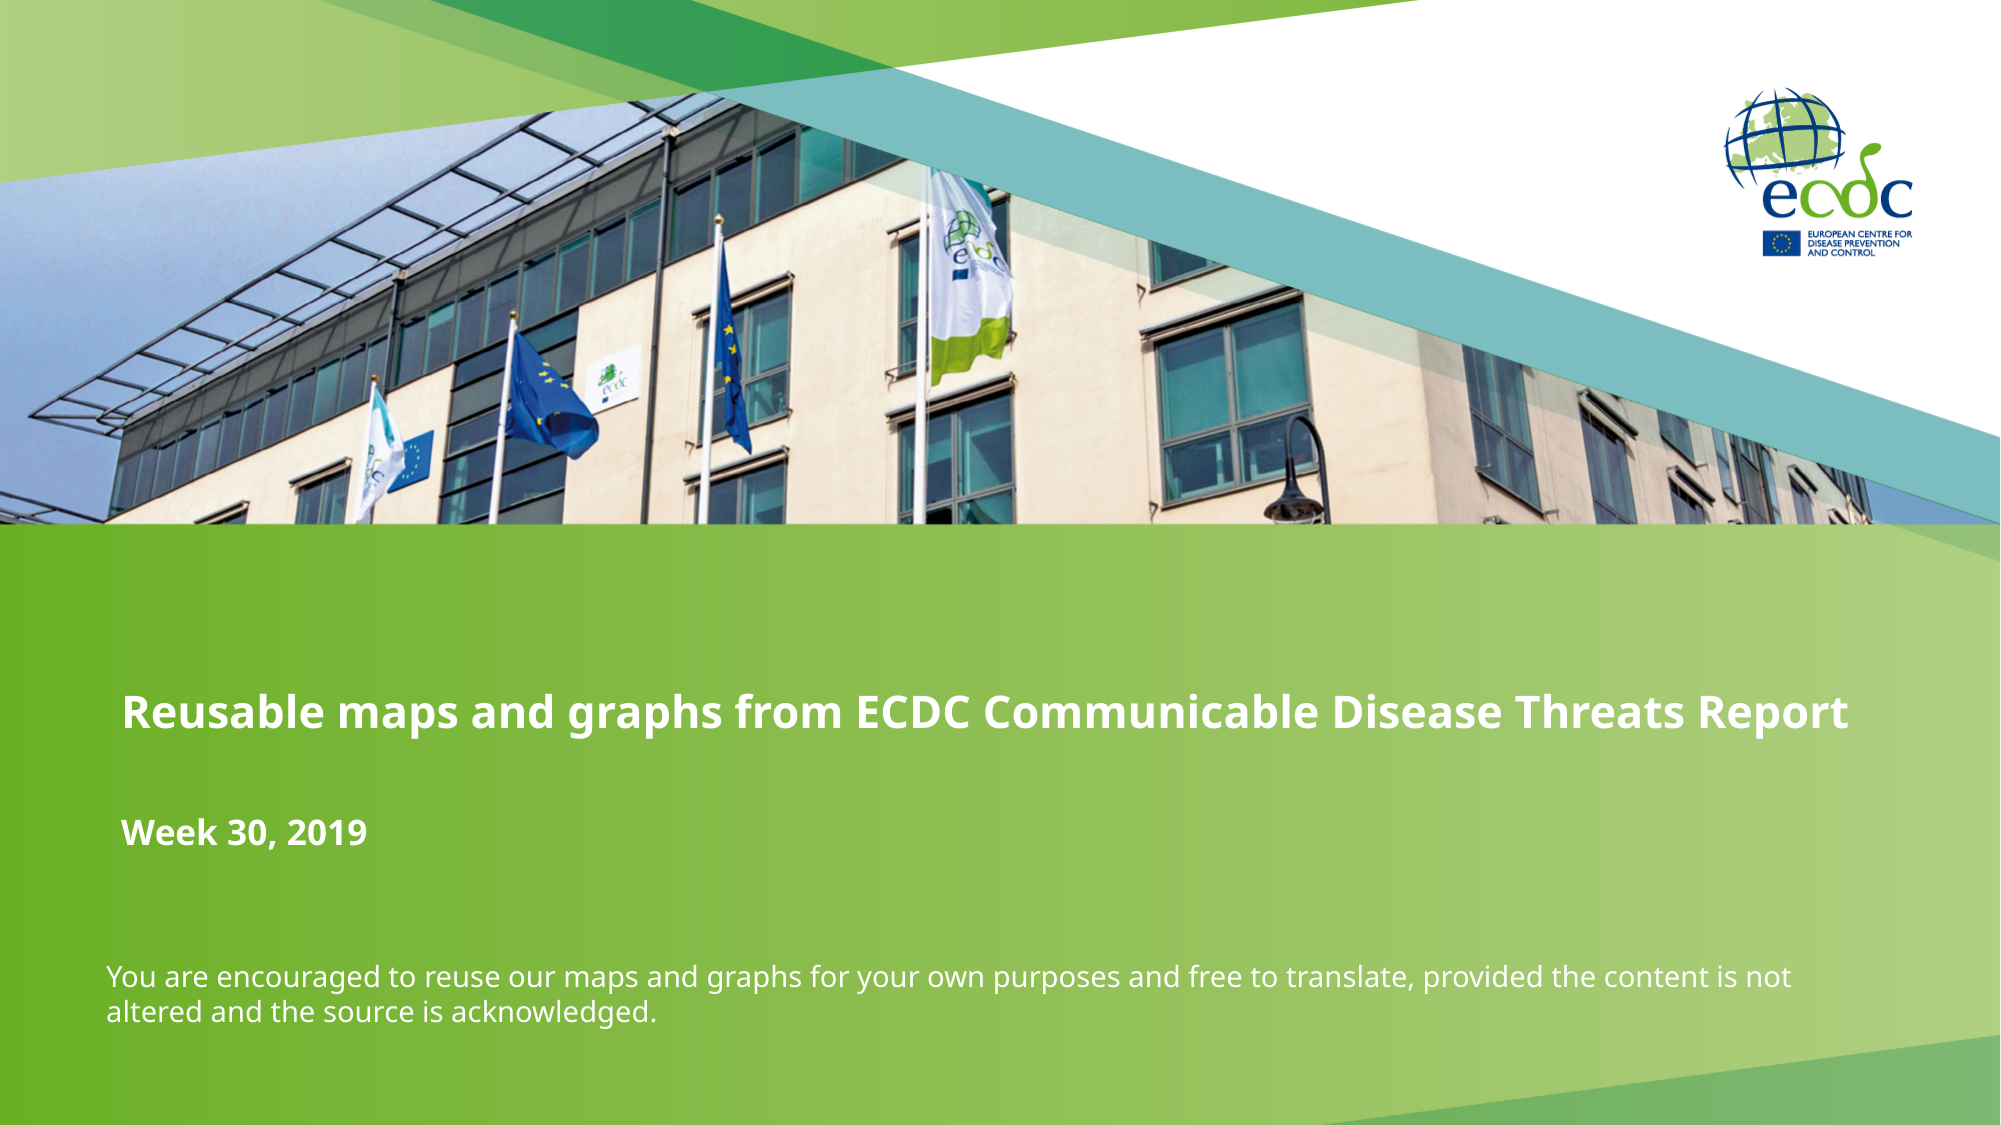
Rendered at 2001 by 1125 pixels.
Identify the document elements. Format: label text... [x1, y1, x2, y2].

picture [0, 0, 2001, 1125]
text_box You are encouraged to reuse our maps and graphs for your own purposes and free to translate, provided the content is not altered and the source is acknowledged. [106, 938, 1890, 1029]
title Reusable maps and graphs from ECDC Communicable Disease Threats Report Week 30, 2019 [106, 678, 1878, 907]
